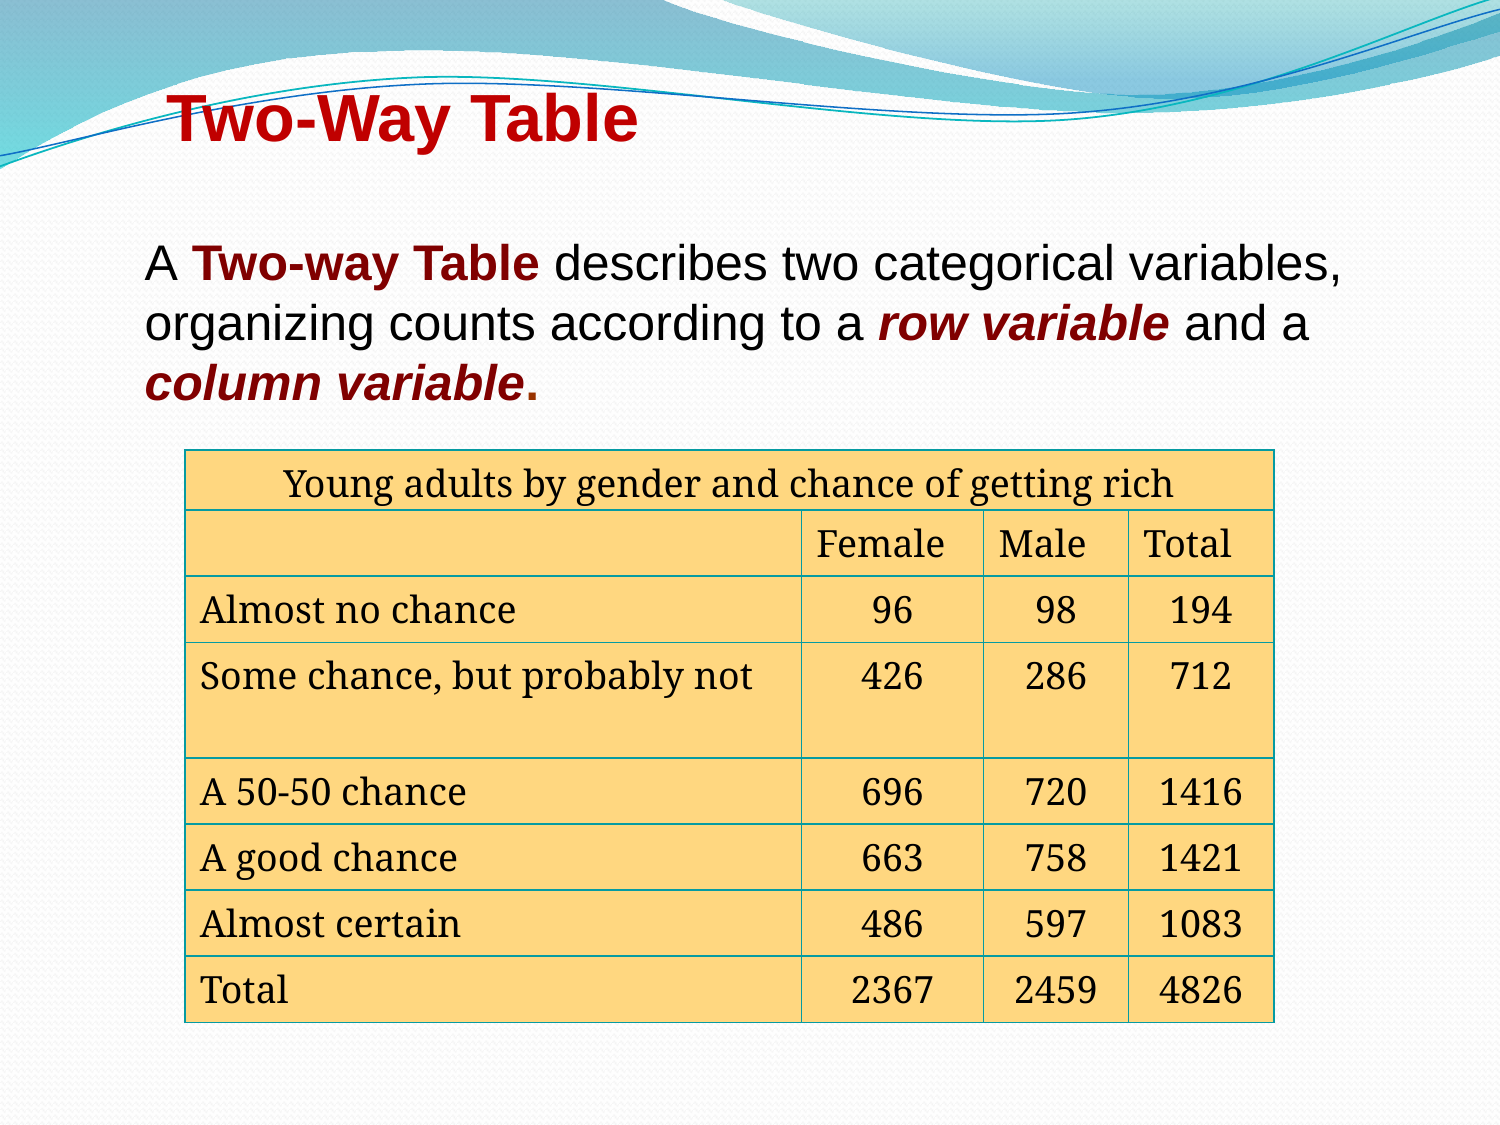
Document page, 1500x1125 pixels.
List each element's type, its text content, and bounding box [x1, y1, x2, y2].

table_header Young adults by gender and chance of getting rich [186, 451, 1273, 509]
table_cell Male [984, 511, 1128, 575]
table_cell 96 [802, 577, 983, 642]
table_cell 286 [984, 643, 1128, 757]
table_cell Some chance, but probably not [186, 643, 801, 757]
table_cell 2367 [802, 957, 983, 1022]
table_cell A good chance [186, 825, 801, 889]
table_cell 597 [984, 891, 1128, 955]
table_cell 486 [802, 891, 983, 955]
table_cell Total [186, 957, 801, 1022]
table_cell 758 [984, 825, 1128, 889]
text_box Two-Way Table [152, 67, 1274, 163]
table_cell 1083 [1129, 891, 1273, 955]
table_cell 1416 [1129, 759, 1273, 823]
table_cell 98 [984, 577, 1128, 642]
table_cell 194 [1129, 577, 1273, 642]
table_cell 2459 [984, 957, 1128, 1022]
table_cell Female [802, 511, 983, 575]
table_cell 712 [1129, 643, 1273, 757]
table_cell Almost certain [186, 891, 801, 955]
table_cell Almost no chance [186, 577, 801, 642]
table_cell A 50-50 chance [186, 759, 801, 823]
table_cell 426 [802, 643, 983, 757]
text_box A Two-way Table describes two categorical variables, organizing counts according to a row variable and a column variable. [129, 223, 1394, 419]
table_cell 663 [802, 825, 983, 889]
table_cell 720 [984, 759, 1128, 823]
table_cell 1421 [1129, 825, 1273, 889]
table_cell 696 [802, 759, 983, 823]
table_cell [186, 511, 801, 575]
table_cell Total [1129, 511, 1273, 575]
table_cell 4826 [1129, 957, 1273, 1022]
